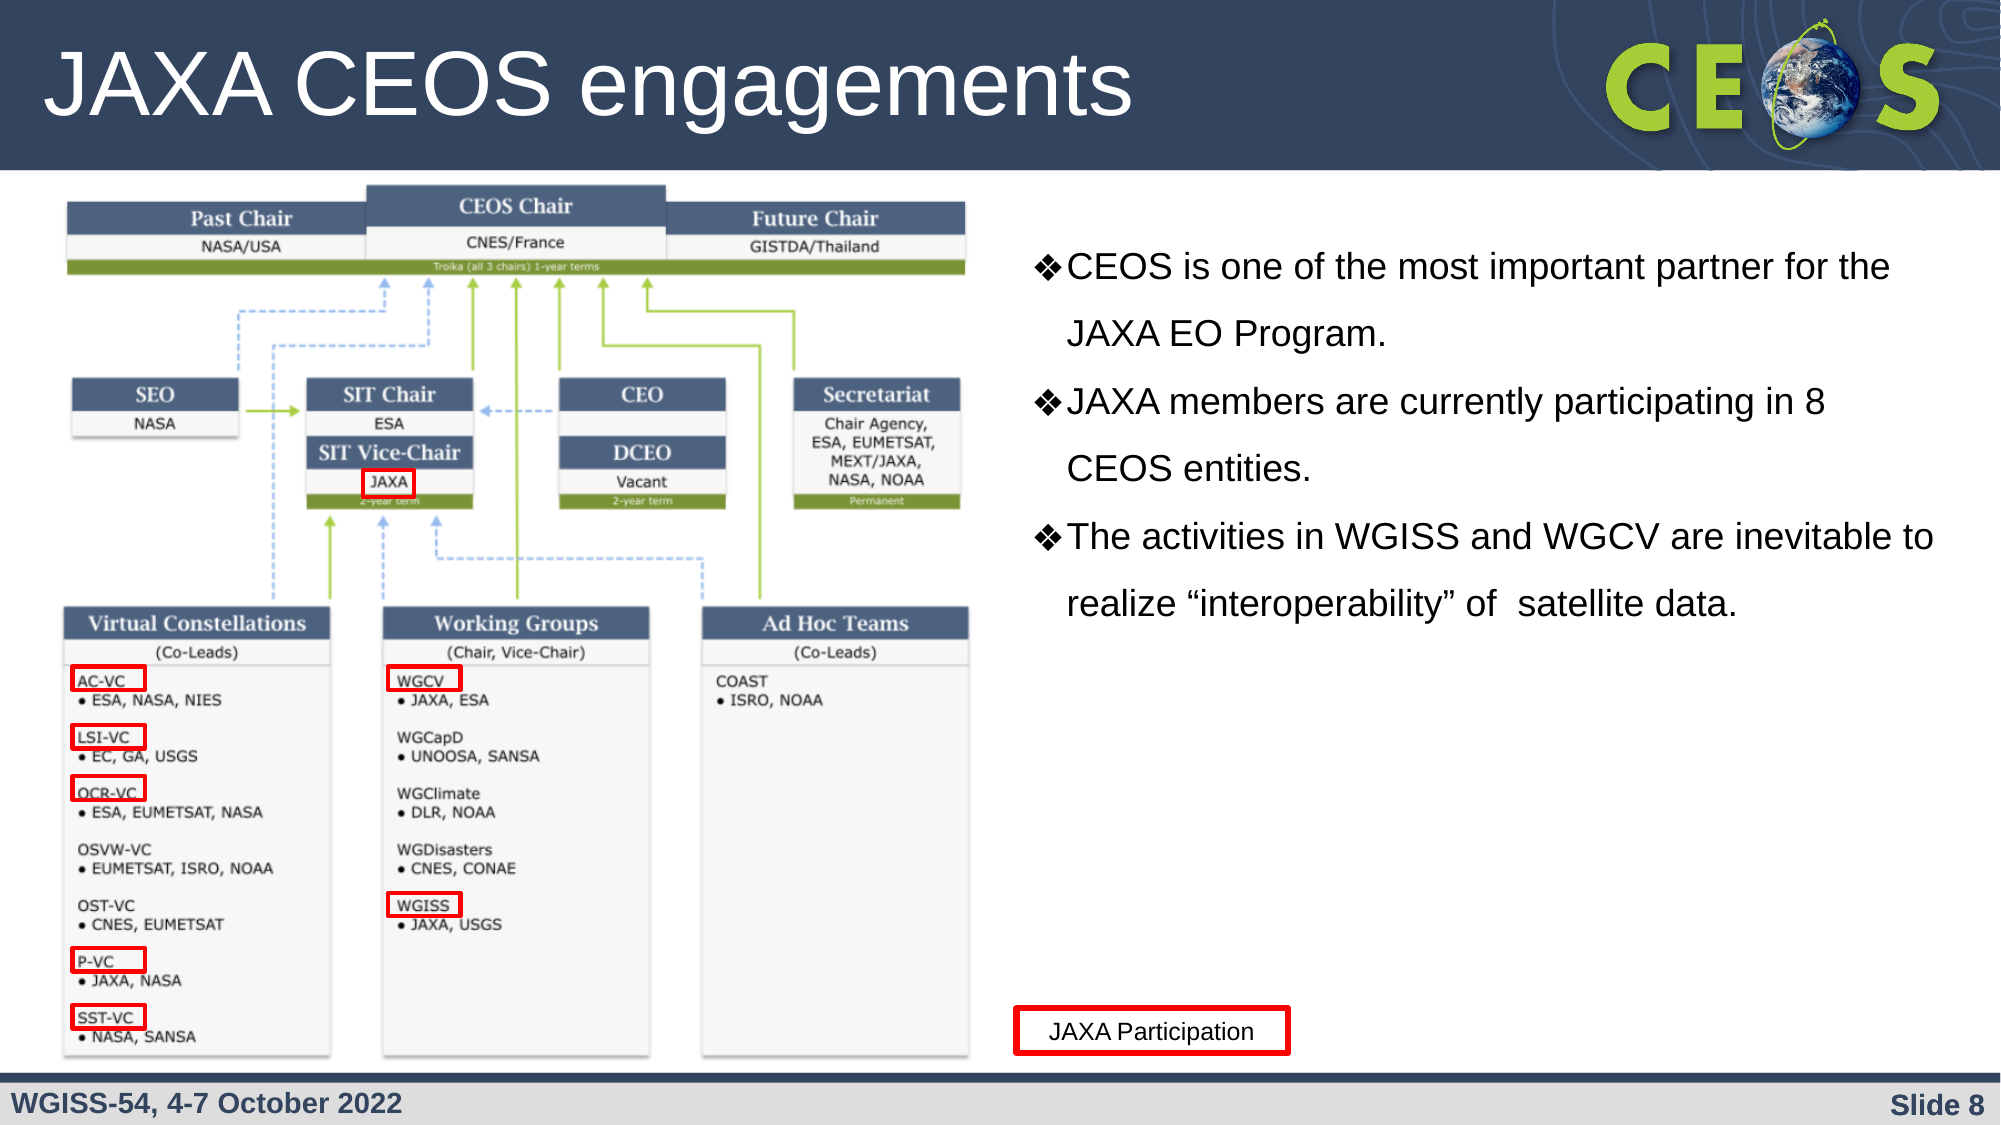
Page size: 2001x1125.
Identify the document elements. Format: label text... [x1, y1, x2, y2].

text_box CEOS is one of the most important partner for the JAXA EO Program. JAXA members are currently participating in 8 CEOS entities. The activities in WGISS and WGCV are inevitable to realize “interoperability” of satellite data. [1016, 211, 1957, 632]
text_box JAXA Participation [1016, 1008, 1288, 1054]
text_box Slide 8 [1683, 1078, 2000, 1125]
title JAXA CEOS engagements [28, 28, 1569, 157]
picture [1606, 18, 1939, 150]
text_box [54, 173, 984, 1064]
